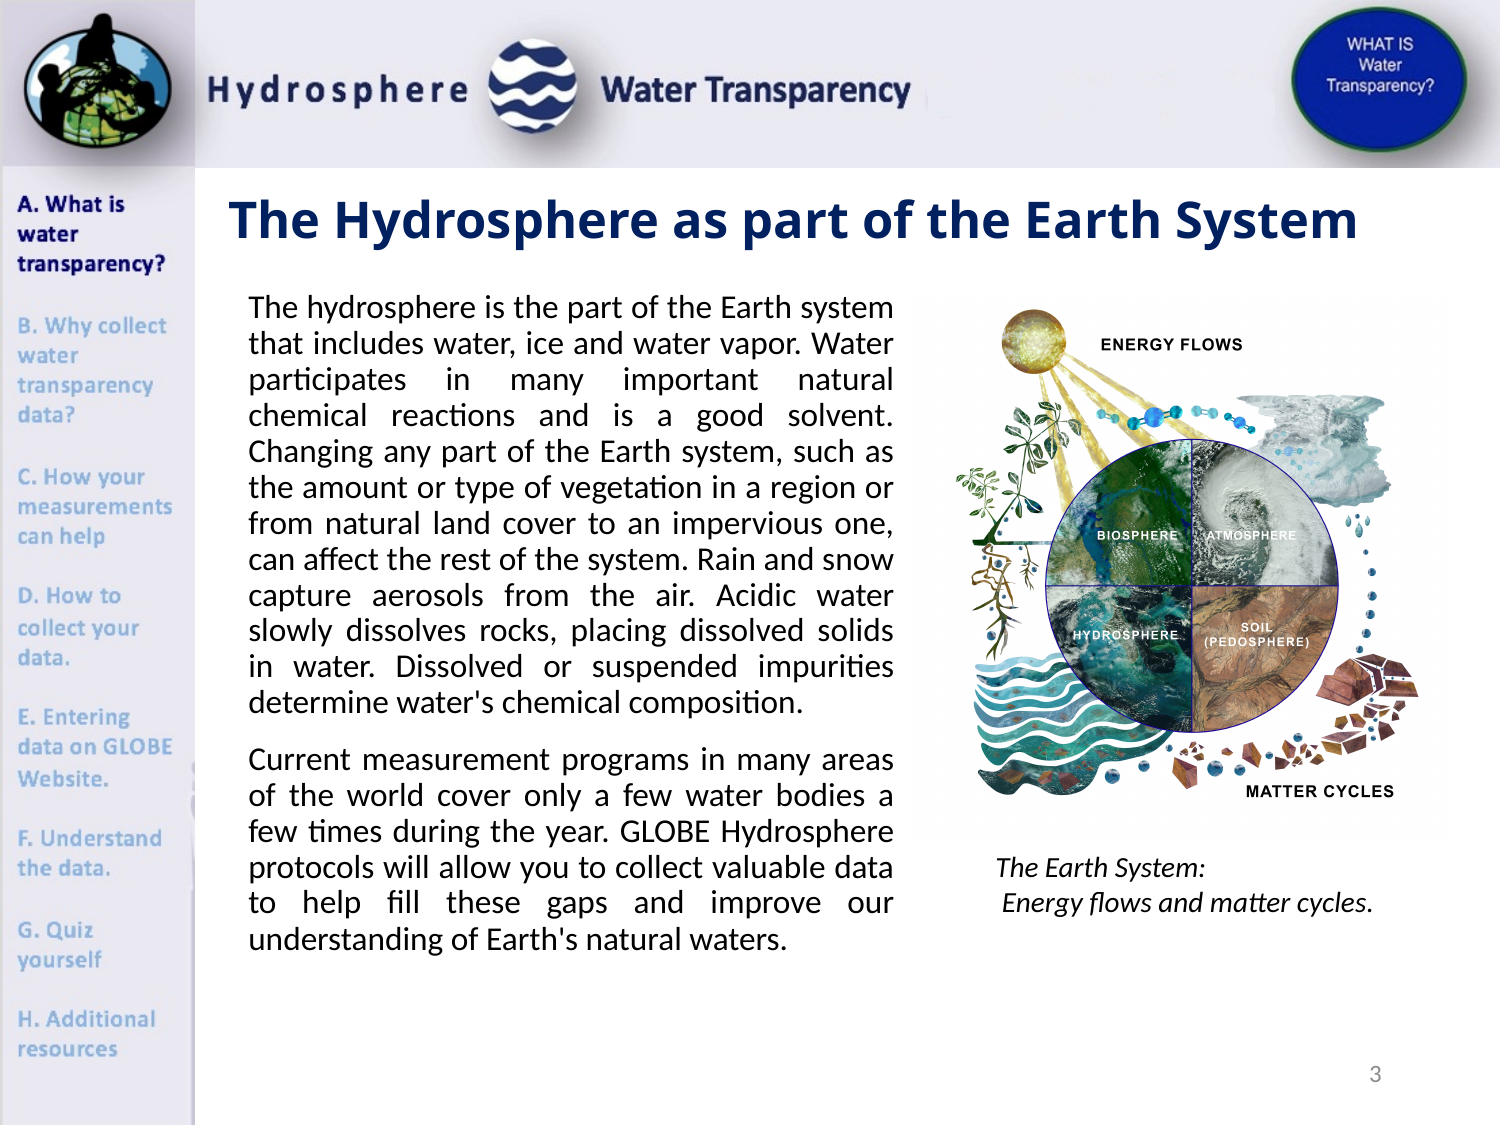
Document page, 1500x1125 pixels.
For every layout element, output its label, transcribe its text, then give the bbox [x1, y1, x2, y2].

text_box The Earth System: Energy flows and matter cycles. [980, 841, 1482, 926]
slide_number 2 [1059, 1042, 1397, 1103]
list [910, 293, 1449, 842]
title The Hydrosphere as part of the Earth System [213, 168, 1417, 283]
picture [0, 0, 1500, 1125]
list The hydrosphere is the part of the Earth system that includes water, ice and water vapor. Water participates in many important natural chemical reactions and is a good solvent. Changing any part of the Earth system, such as the amount or type of vegetation in a region or from natural land cover to an impervious one, can affect the rest of the system. Rain and snow capture aerosols from the air. Acidic water slowly dissolves rocks, placing dissolved solids in water. Dissolved or suspended impurities determine water's chemical composition. Current measurement programs in many areas of the world cover only a few water bodies a few times during the year. GLOBE Hydrosphere protocols will allow you to collect valuable data to help fill these gaps and improve our understanding of Earth's natural waters. [233, 282, 911, 997]
